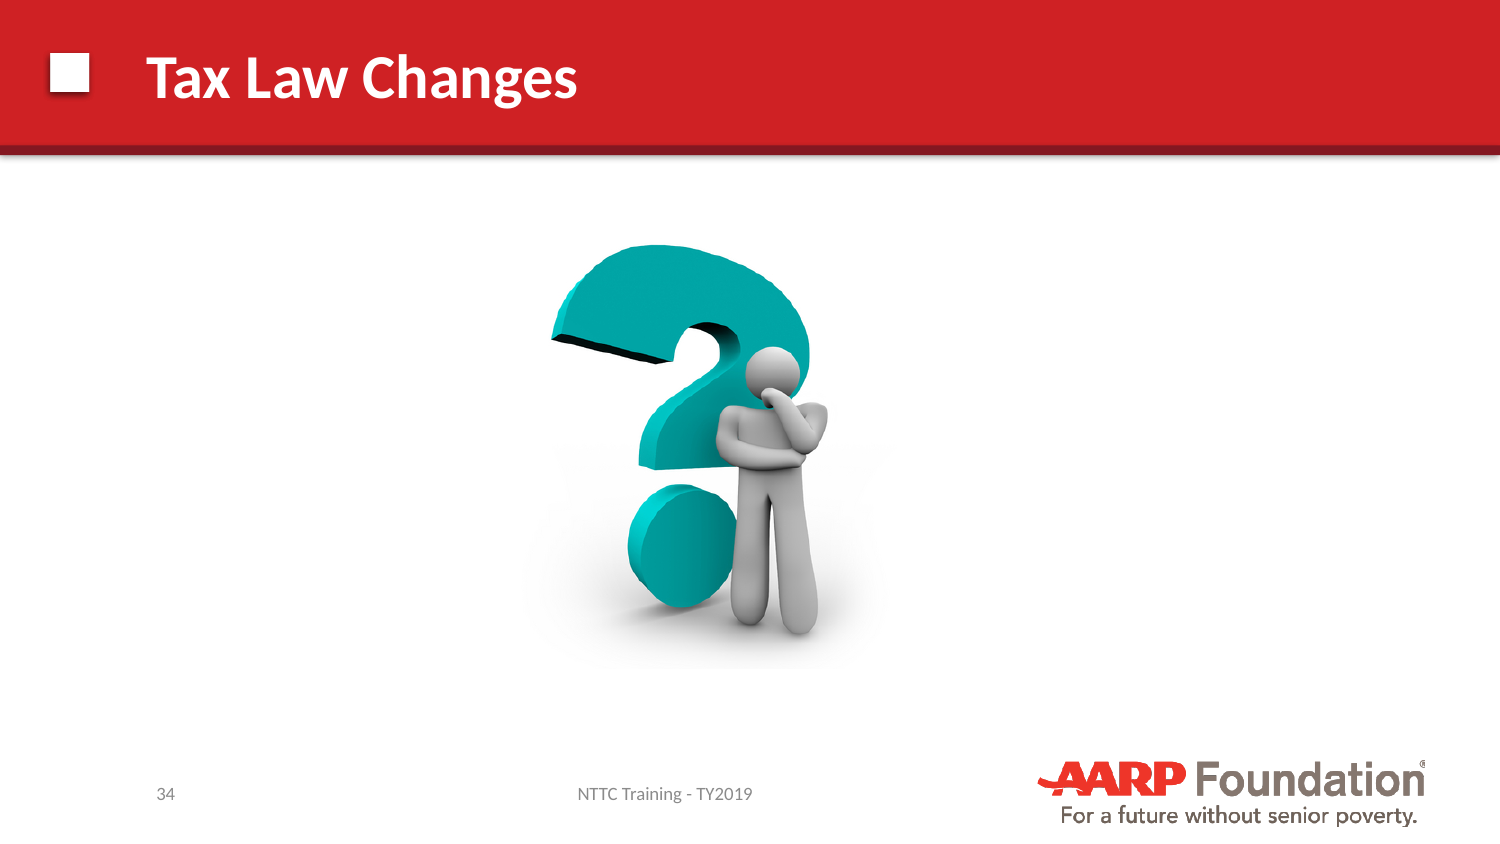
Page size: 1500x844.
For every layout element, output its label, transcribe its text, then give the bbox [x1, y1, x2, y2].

picture [486, 237, 918, 670]
title Tax Law Changes [131, 3, 1331, 145]
slide_number 34 [75, 770, 191, 816]
footer NTTC Training - TY2019 [427, 770, 903, 816]
